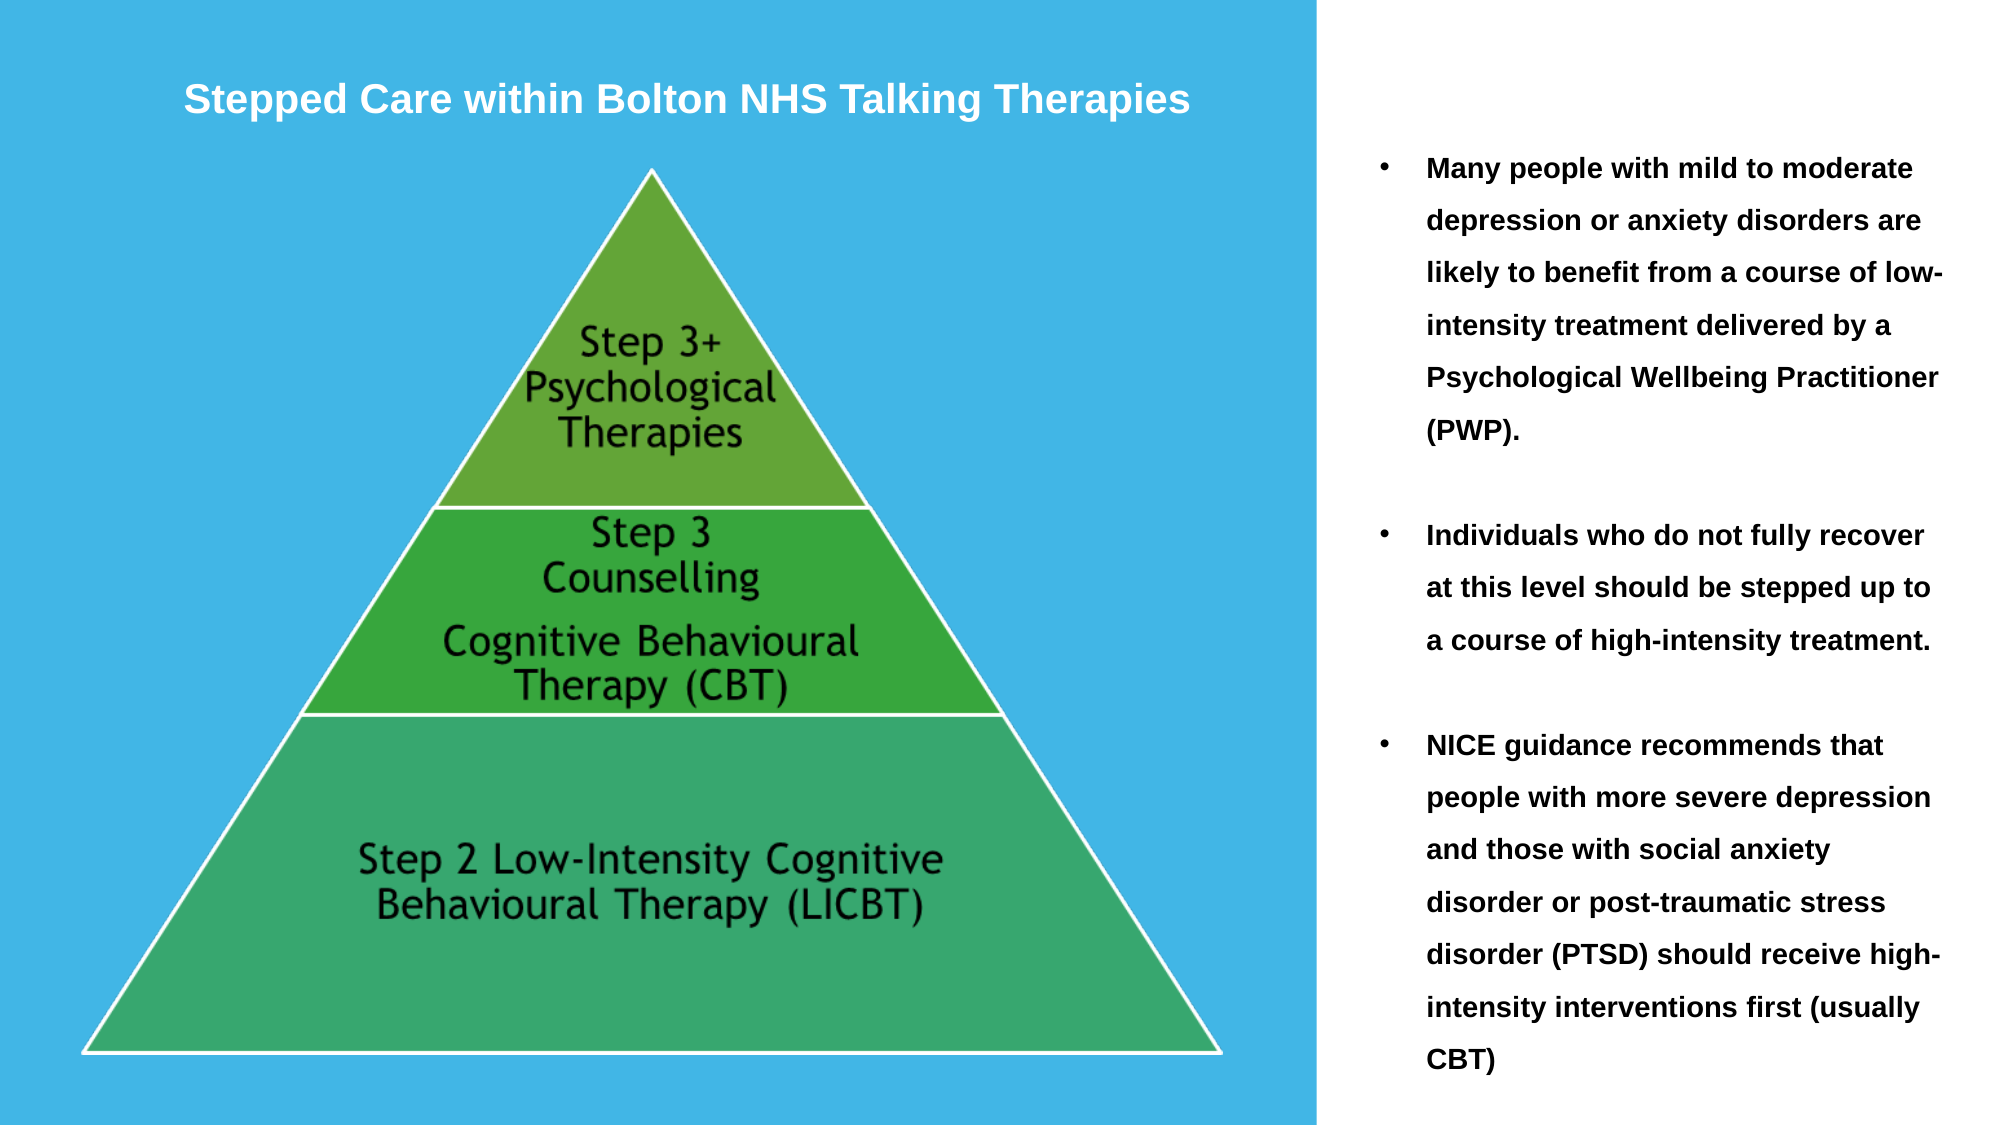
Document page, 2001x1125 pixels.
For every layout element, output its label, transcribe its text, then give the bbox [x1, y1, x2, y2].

picture [81, 168, 1223, 1055]
text_box Stepped Care within Bolton NHS Talking Therapies [144, 59, 1231, 130]
text_box Many people with mild to moderate depression or anxiety disorders are likely to benefit from a course of low-intensity treatment delivered by a Psychological Wellbeing Practitioner (PWP). Individuals who do not fully recover at this level should be stepped up to a course of high-intensity treatment. NICE guidance recommends that people with more severe depression and those with social anxiety disorder or post-traumatic stress disorder (PTSD) should receive high-intensity interventions first (usually CBT) [1364, 124, 1960, 1118]
text_box [0, 0, 1318, 1125]
